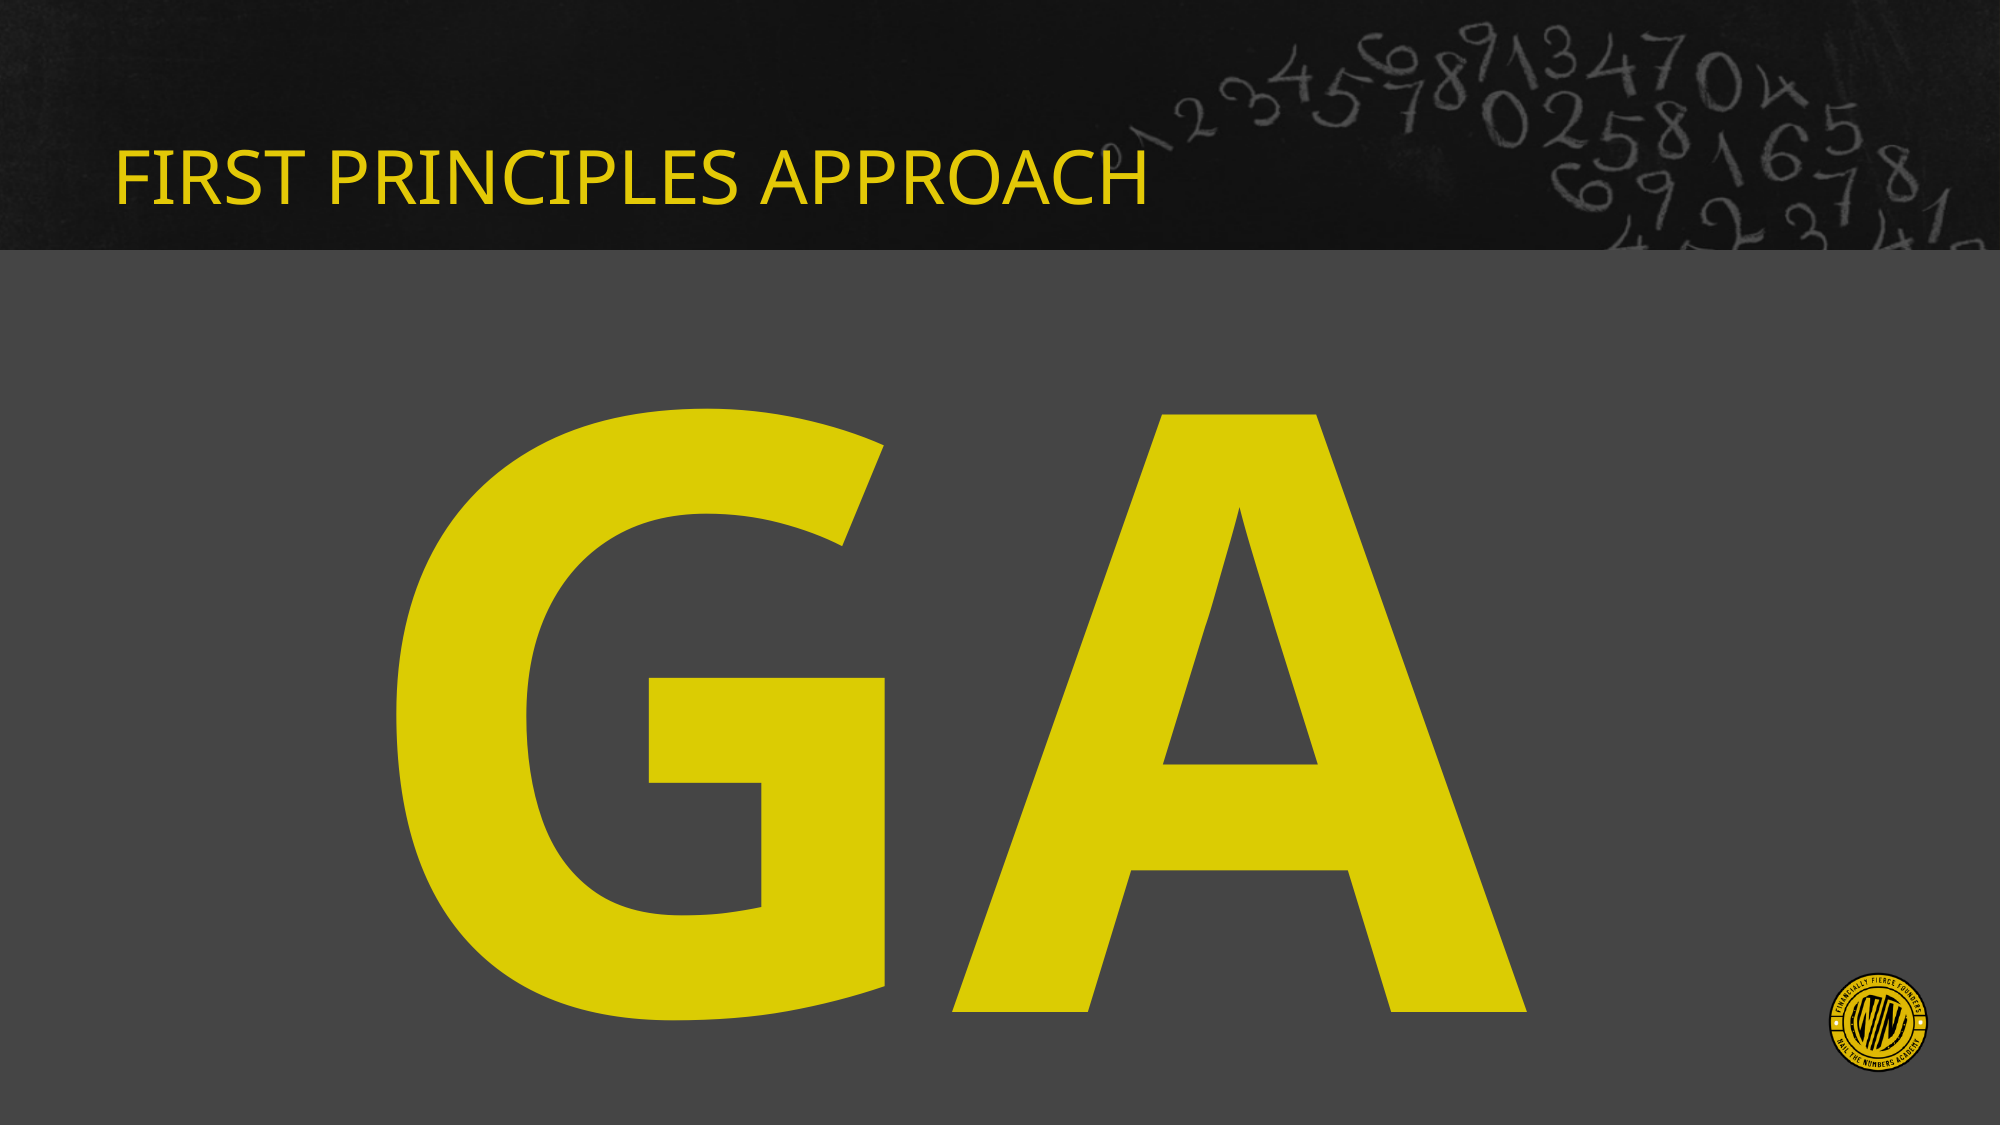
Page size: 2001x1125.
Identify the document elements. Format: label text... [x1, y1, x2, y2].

picture [1827, 971, 1929, 1073]
picture [0, 0, 2000, 250]
text_box GAP [333, 171, 1773, 1125]
title FIRST PRINCIPLES APPROACH [97, 65, 1861, 227]
